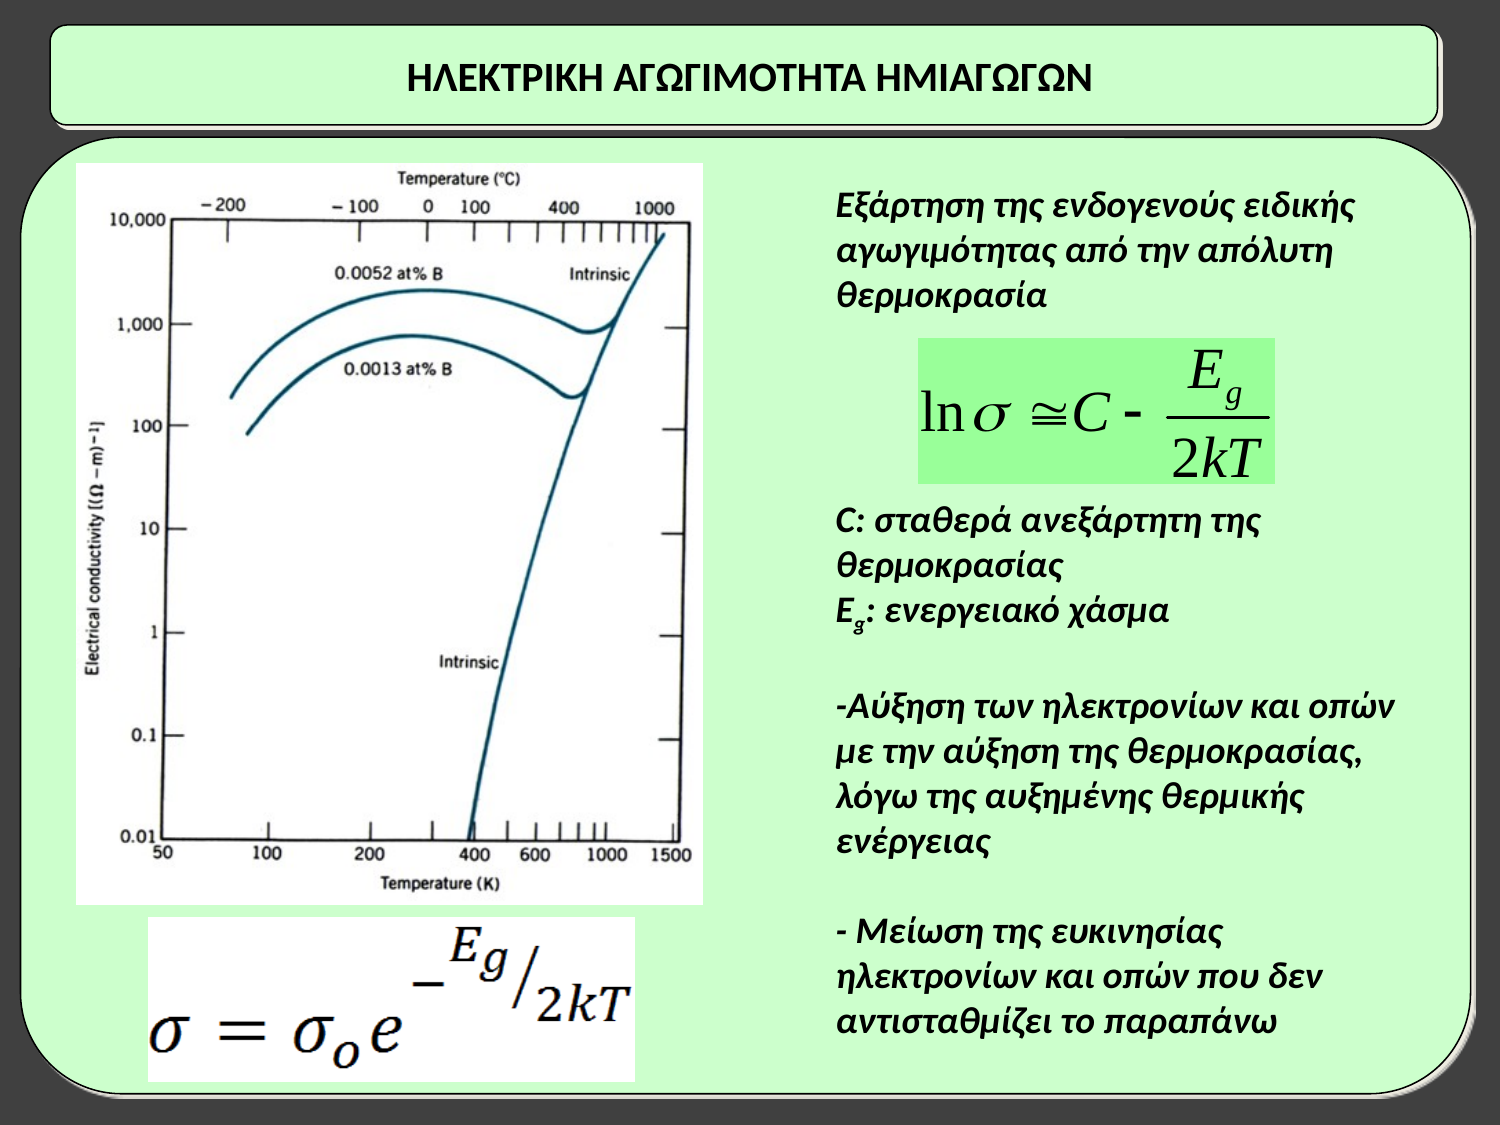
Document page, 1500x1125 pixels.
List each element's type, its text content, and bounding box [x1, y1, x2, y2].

picture [76, 163, 703, 906]
text_box [20, 137, 1471, 1094]
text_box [918, 337, 1275, 485]
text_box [49, 24, 1438, 126]
picture [147, 916, 636, 1083]
text_box Εξάρτηση της ενδογενούς ειδικής αγωγιμότητας από την απόλυτη θερμοκρασία C: σταθερά ανεξάρτητη της θερμοκρασίας Eg: ενεργειακό χάσμα -Αύξηση των ηλεκτρονίων και οπών με την αύξηση της θερμοκρασίας, λόγω της αυξημένης θερμικής ενέργειας - Μείωση της ευκινησίας ηλεκτρονίων και οπών που δεν αντισταθμίζει το παραπάνω [820, 172, 1412, 1049]
